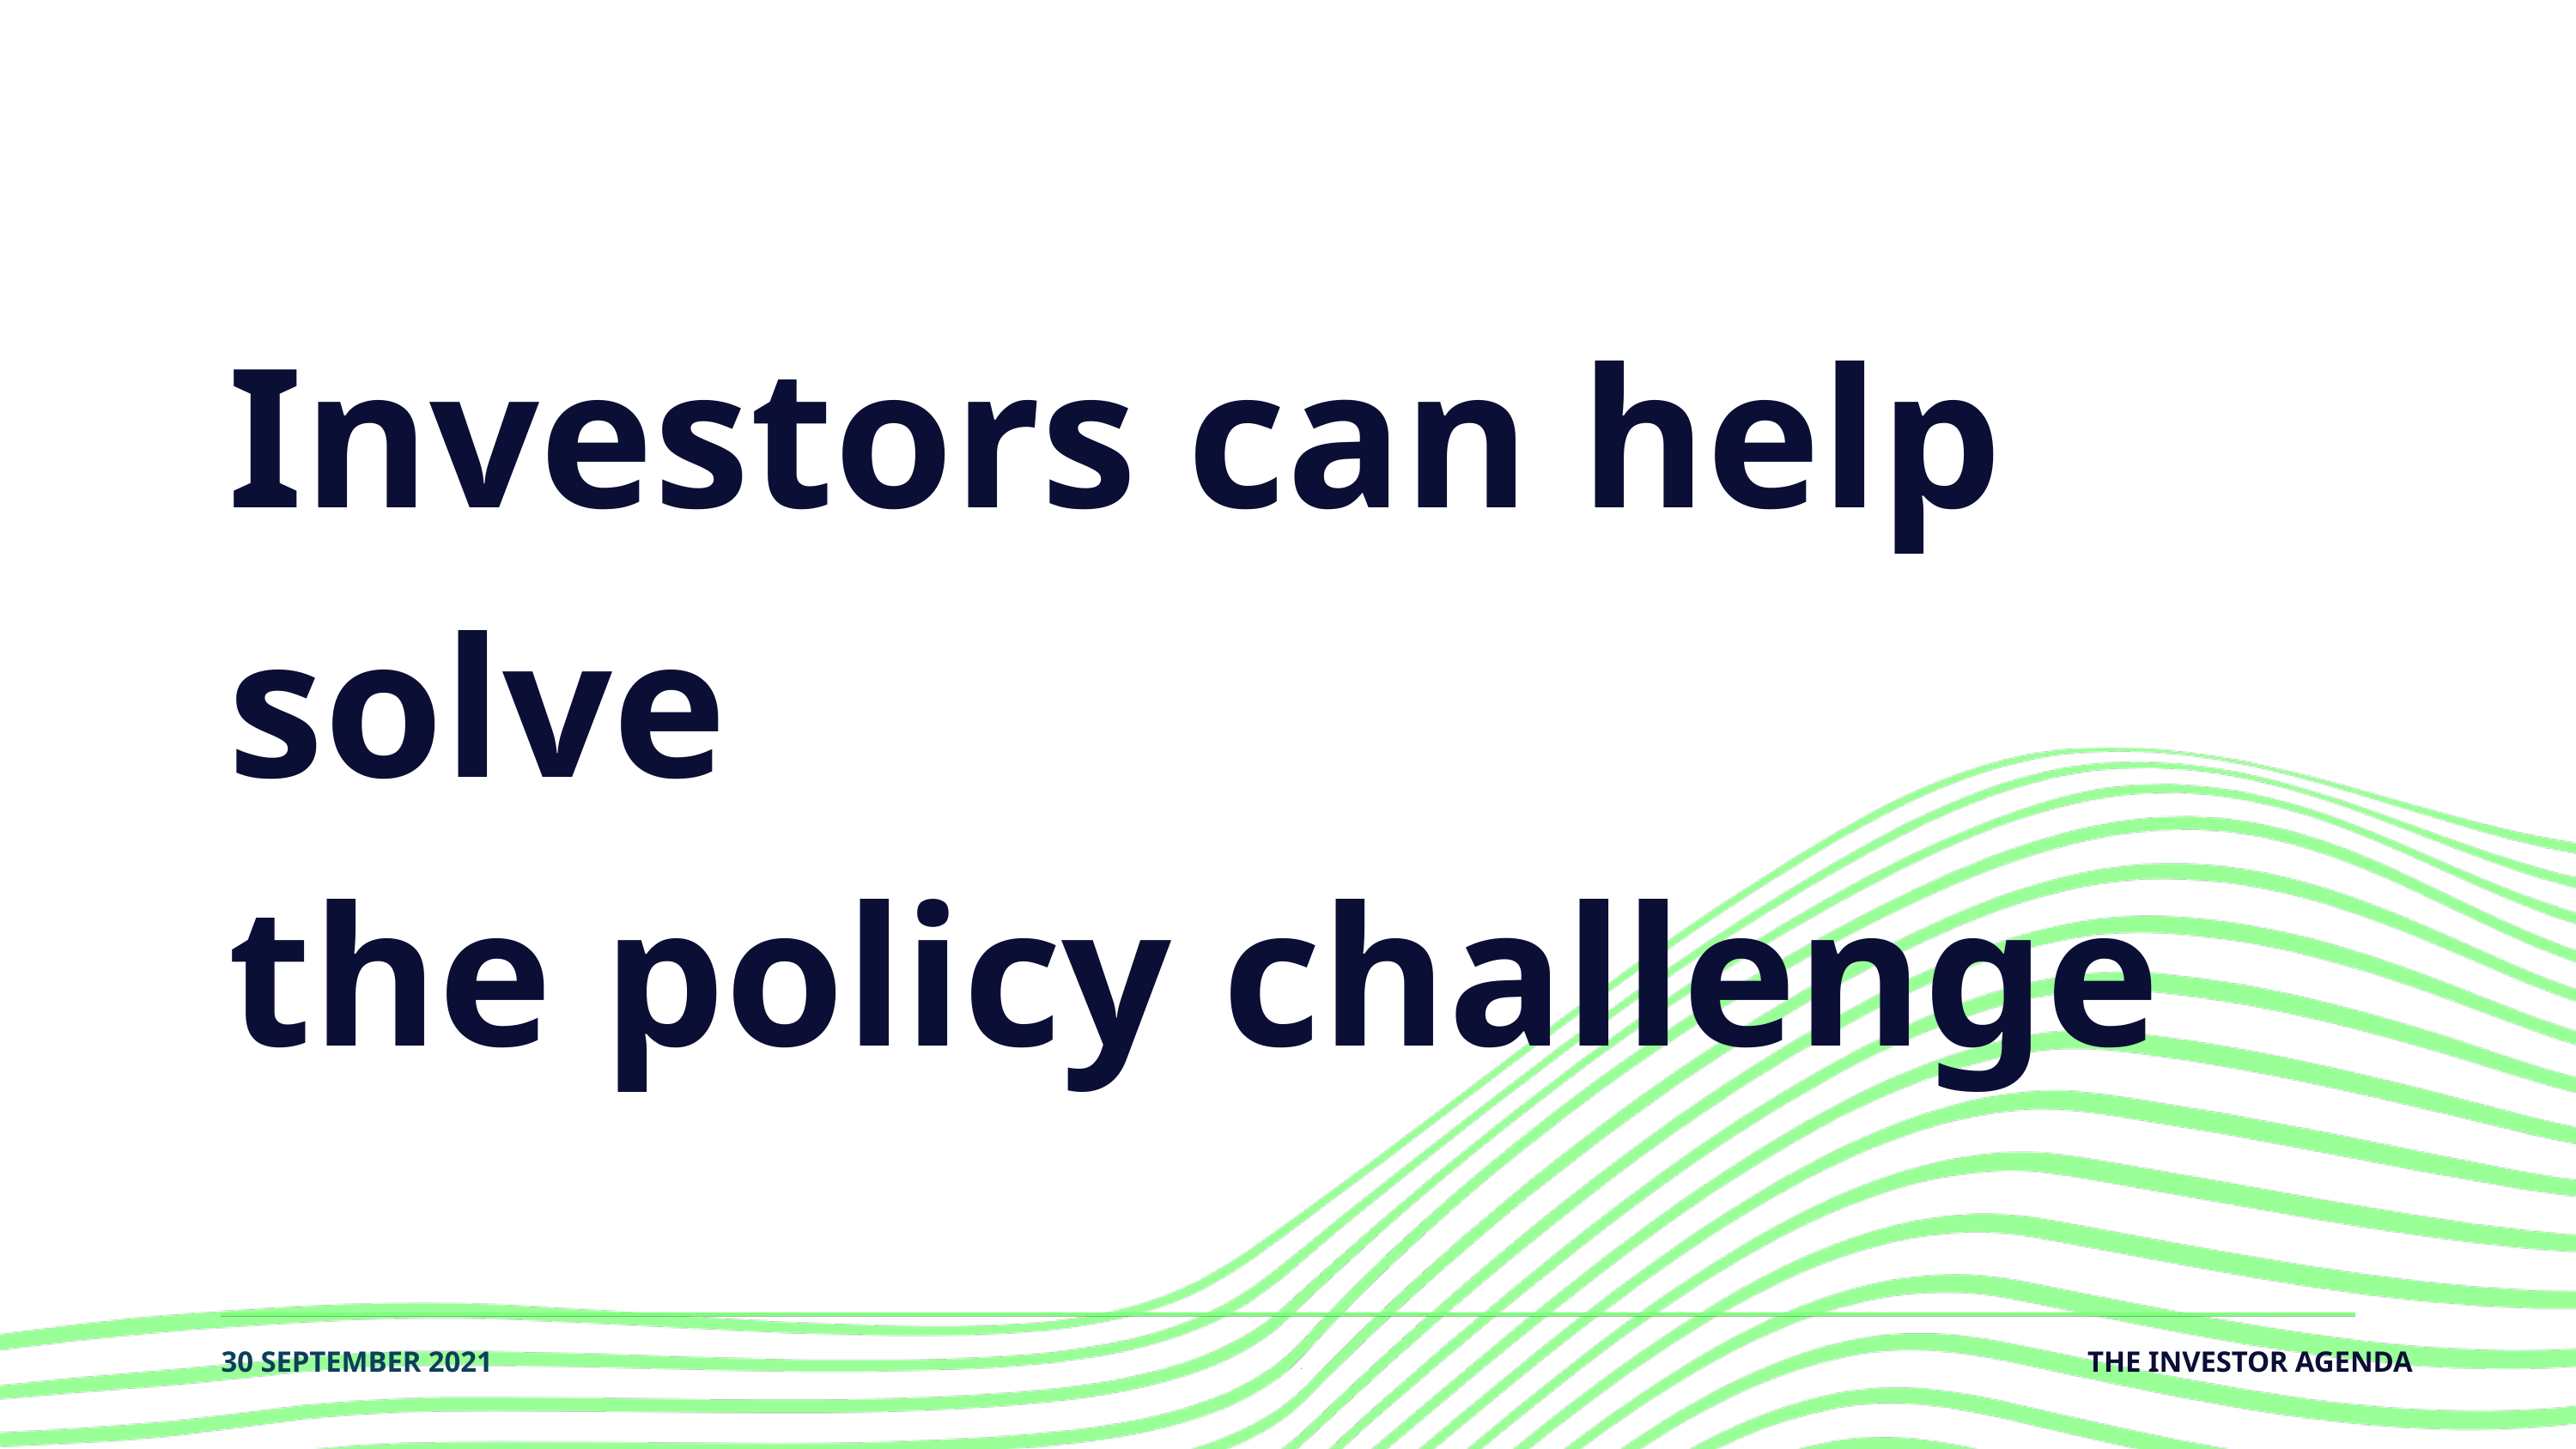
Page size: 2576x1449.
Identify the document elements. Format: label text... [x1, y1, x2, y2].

picture [0, 748, 2576, 1449]
text_box Investors can help solve the policy challenge [228, 277, 2210, 745]
